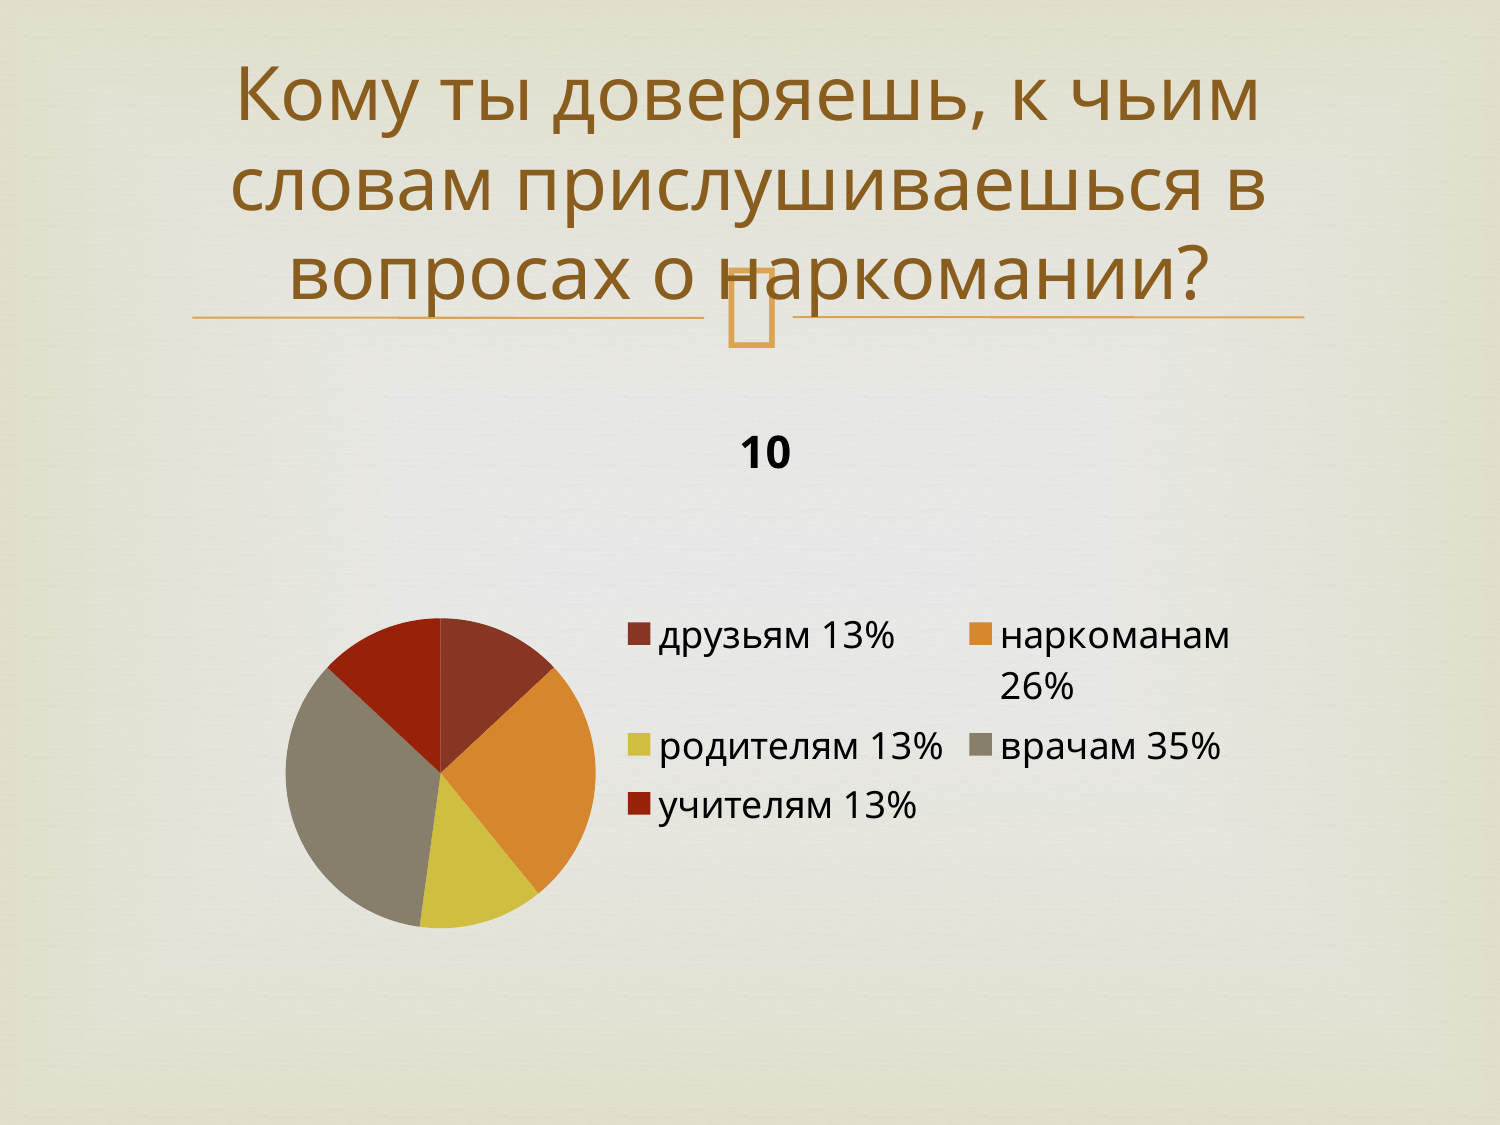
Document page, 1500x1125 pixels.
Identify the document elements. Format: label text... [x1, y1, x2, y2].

chart [265, 384, 1267, 1053]
title Кому ты доверяешь, к чьим словам прислушиваешься в вопросах о наркомании? [112, 93, 1386, 267]
